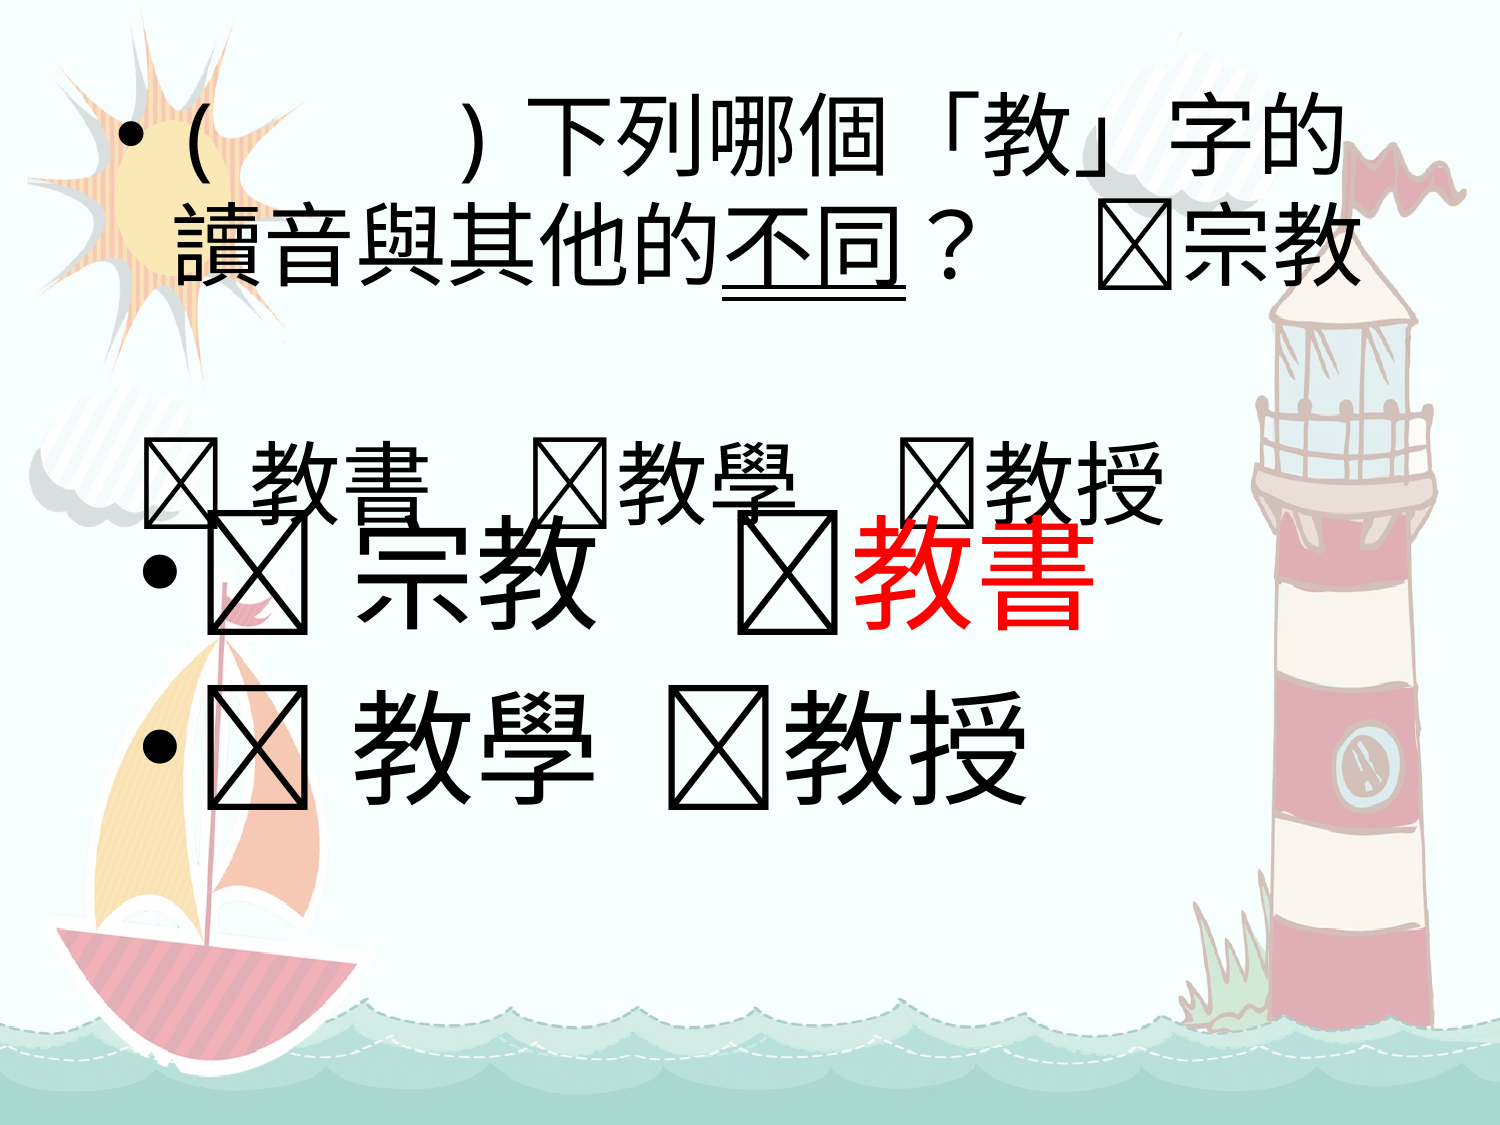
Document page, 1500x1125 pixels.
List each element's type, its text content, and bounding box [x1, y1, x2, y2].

picture [607, 774, 1041, 1125]
list ( )下列哪個「教」字的讀音與其他的不同？ 宗教 教書 教學 教授 [100, 0, 1451, 715]
text_box 宗教 教書 教學 教授 [123, 382, 1474, 1125]
